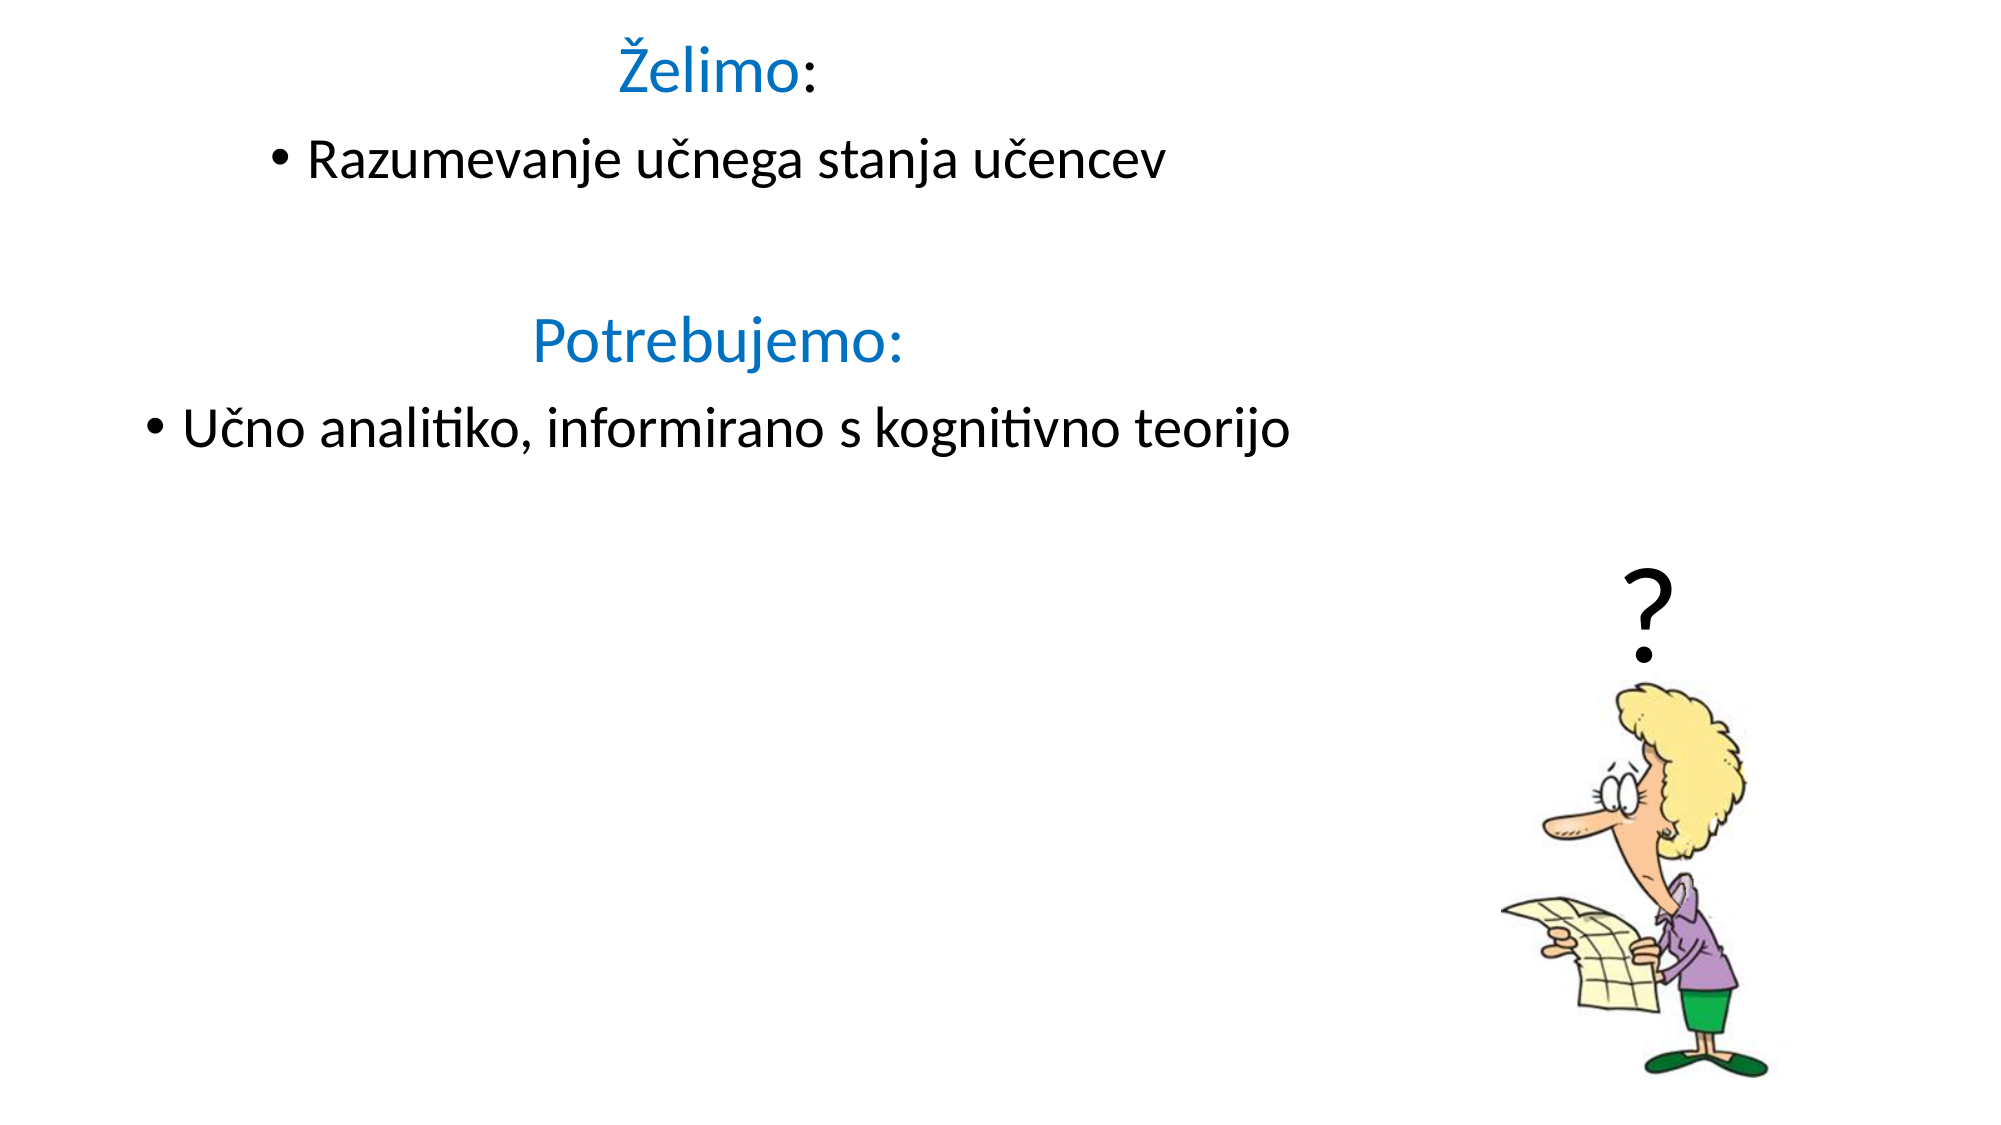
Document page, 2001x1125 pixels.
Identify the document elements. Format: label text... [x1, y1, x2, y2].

text_box ? [1598, 517, 1699, 659]
picture [1501, 658, 1845, 1078]
list Želimo: Razumevanje učnega stanja učencev Potrebujemo: Učno analitiko, informirano s kognitivno teorijo [0, 27, 1438, 518]
